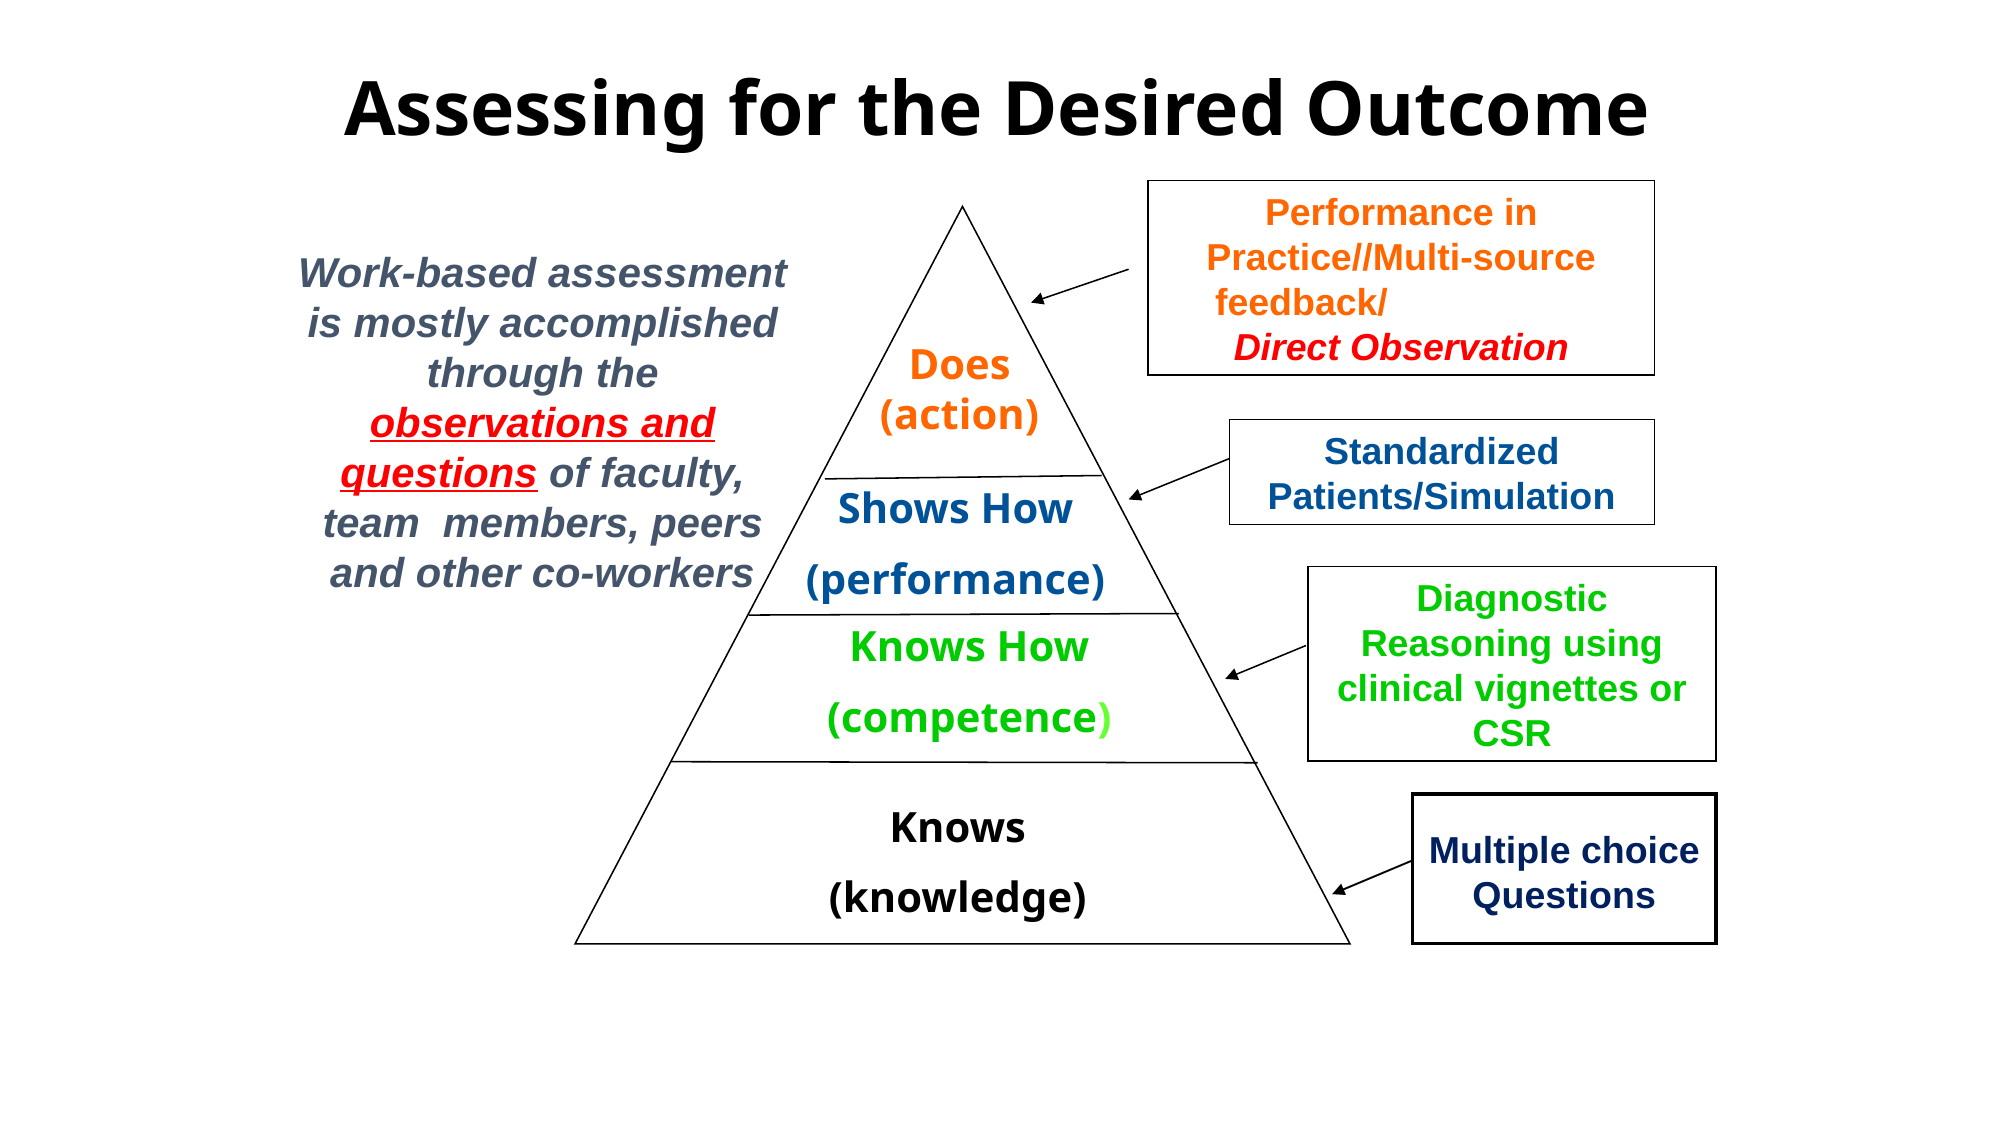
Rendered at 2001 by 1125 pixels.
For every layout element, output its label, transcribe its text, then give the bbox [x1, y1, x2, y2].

text_box Diagnostic Reasoning using clinical vignettes or CSR [1308, 566, 1717, 762]
text_box Knows (knowledge) [726, 792, 1189, 929]
text_box [1030, 269, 1129, 305]
text_box Performance in Practice//Multi-source feedback/ Direct Observation [1148, 180, 1655, 376]
text_box [575, 614, 1351, 944]
text_box Knows How (competence) [748, 612, 1190, 748]
text_box [1128, 458, 1230, 501]
picture [1319, 859, 1413, 906]
text_box Standardized Patients/Simulation [1229, 419, 1655, 525]
text_box Assessing for the Desired Outcome [329, 52, 1717, 159]
text_box [1225, 645, 1306, 680]
text_box Work-based assessment is mostly accomplished through the observations and questions of faculty, team members, peers and other co-workers [280, 238, 805, 604]
text_box Does (action) [859, 330, 1060, 446]
text_box Shows How (performance) [782, 474, 1129, 611]
text_box [821, 392, 1104, 474]
text_box [897, 206, 1028, 330]
text_box [1411, 793, 1717, 945]
text_box [749, 523, 1176, 612]
